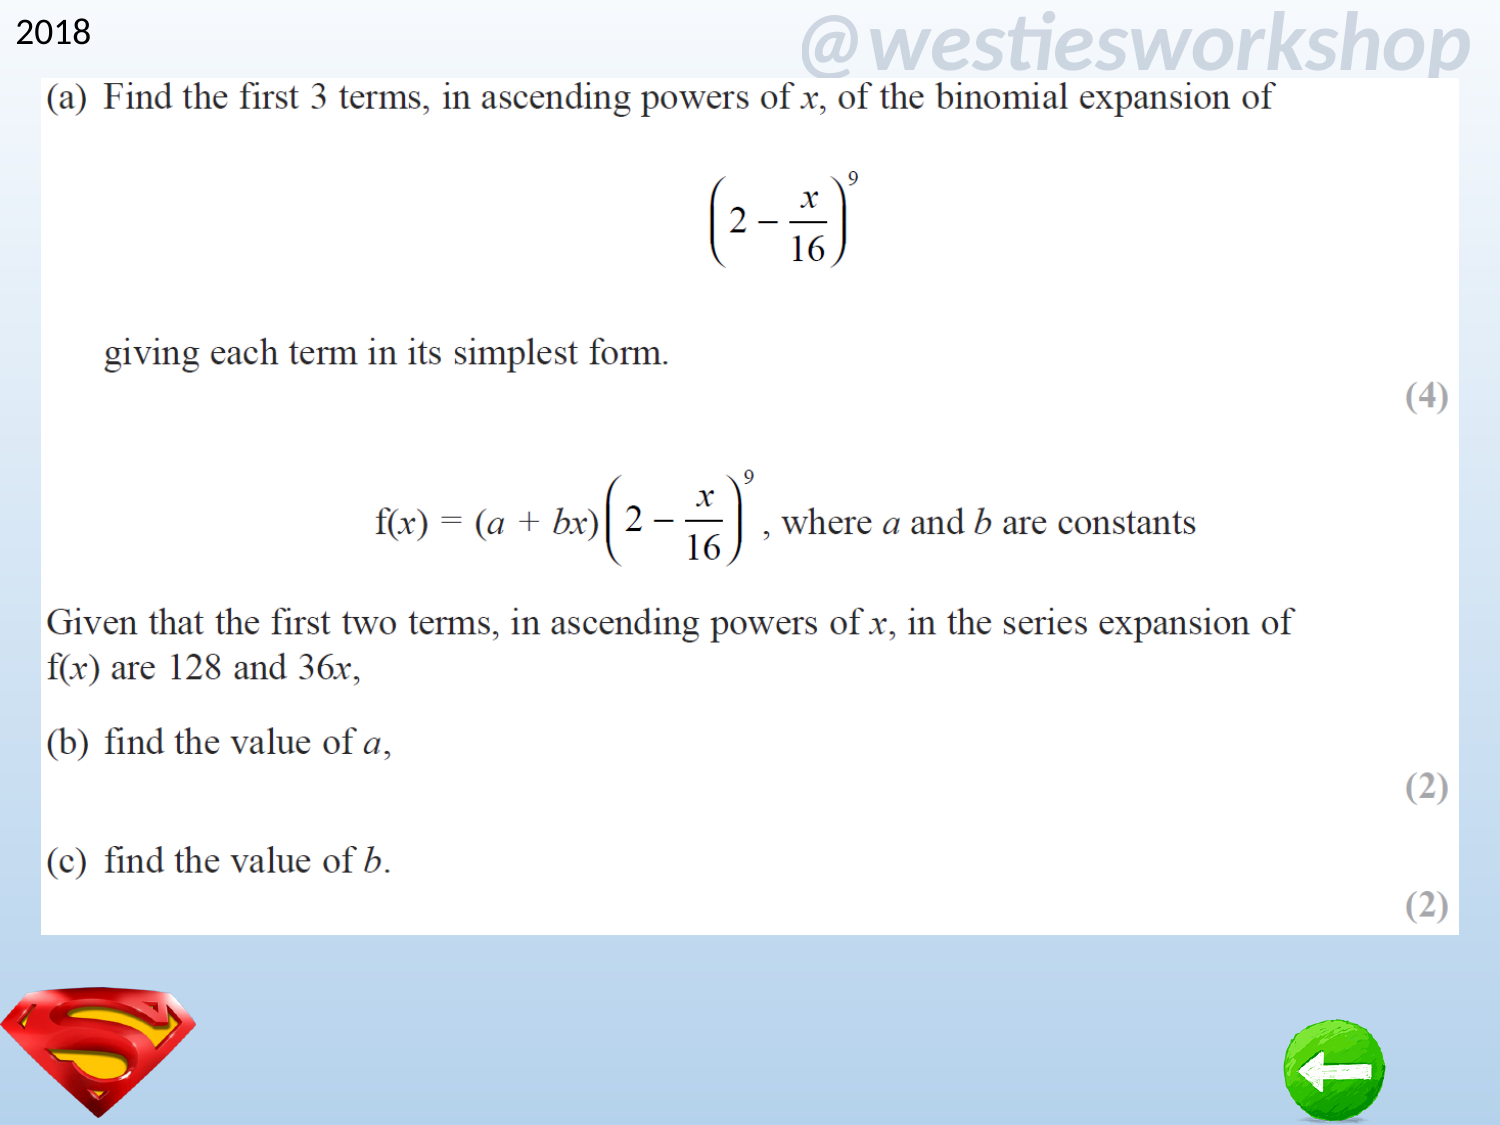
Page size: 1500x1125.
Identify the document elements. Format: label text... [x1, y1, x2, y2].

picture [1281, 1019, 1387, 1125]
picture [41, 78, 1459, 935]
text_box 2018 [0, 0, 107, 60]
picture [0, 987, 196, 1118]
